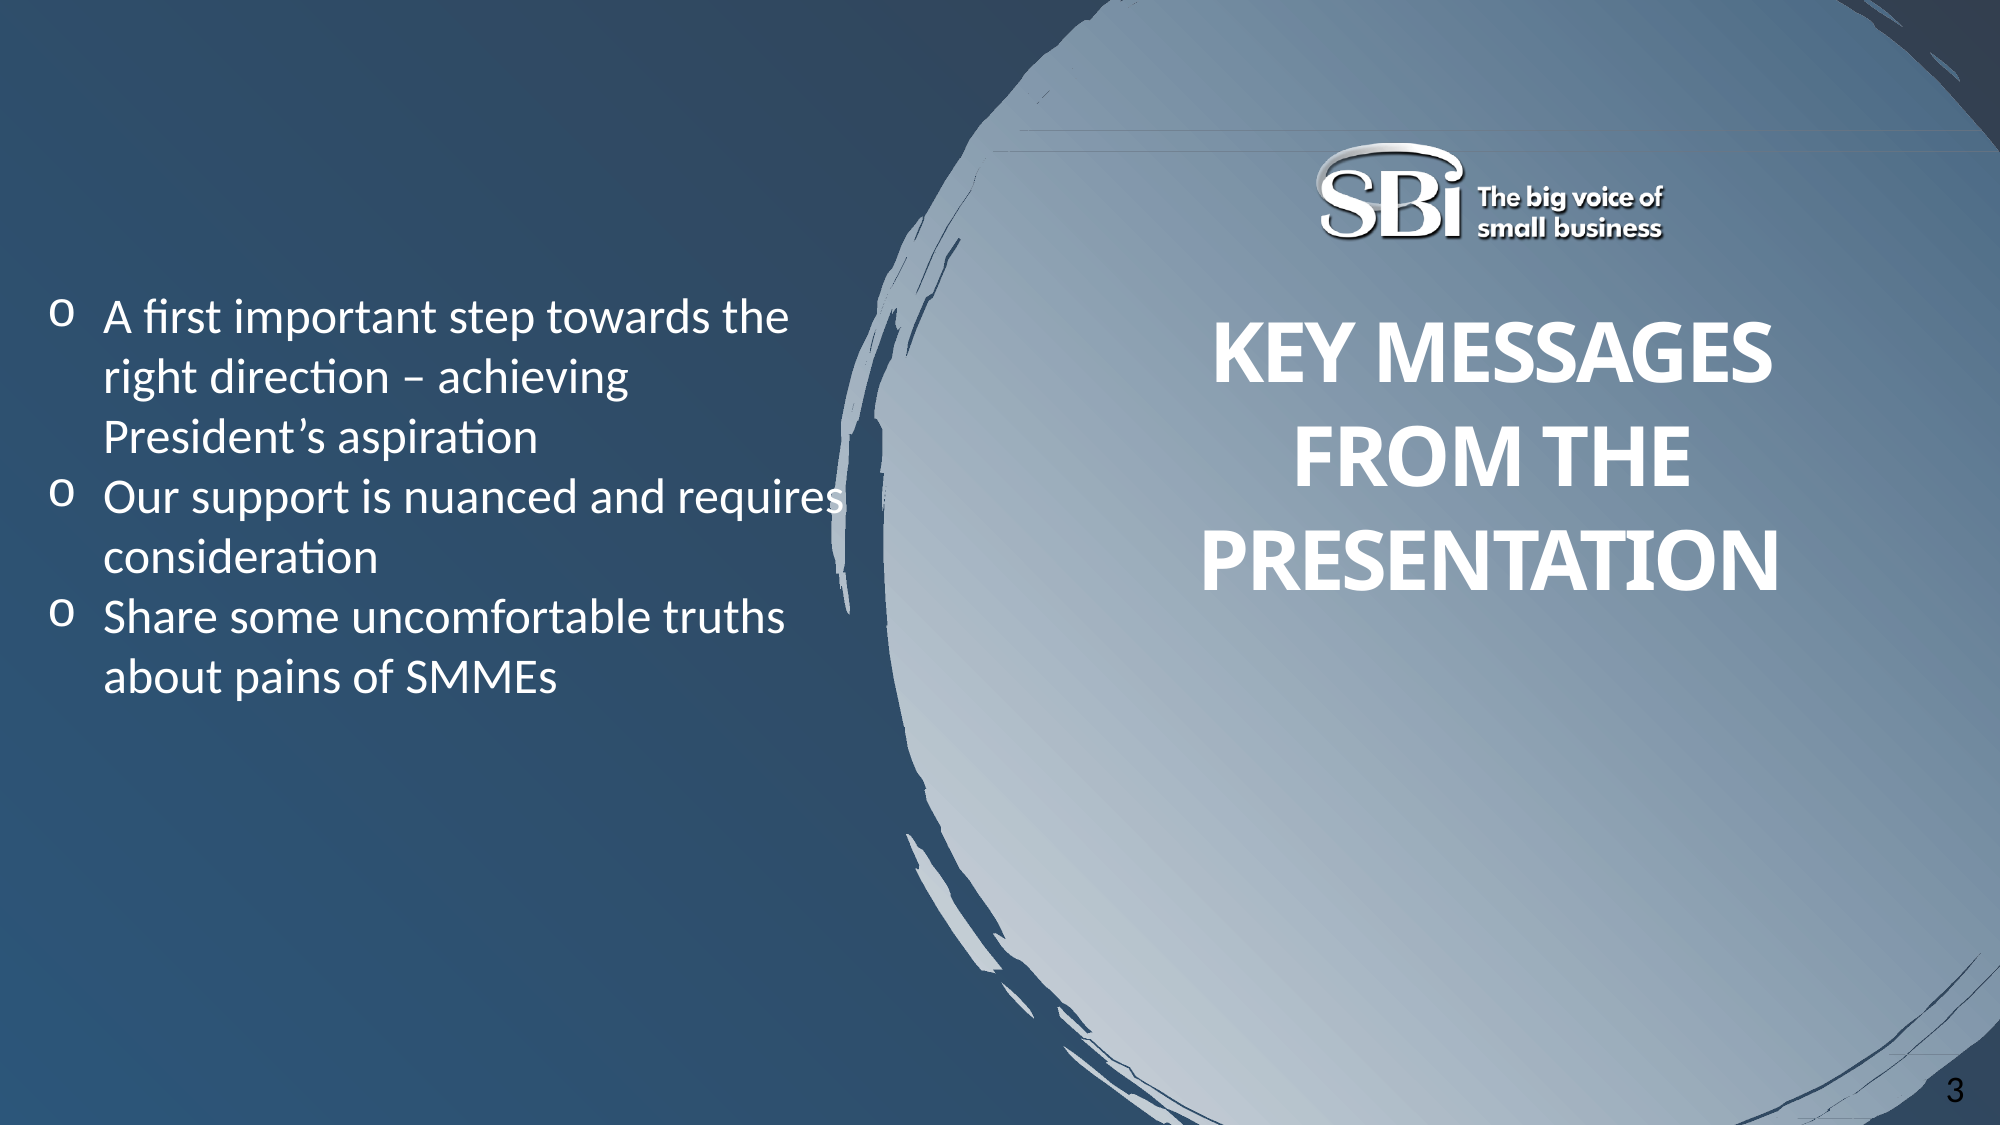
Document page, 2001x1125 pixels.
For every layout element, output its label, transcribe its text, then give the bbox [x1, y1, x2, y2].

text_box A first important step towards the right direction – achieving President’s aspiration Our support is nuanced and requires consideration Share some uncomfortable truths about pains of SMMEs [32, 276, 866, 801]
text_box 3 [1923, 1050, 1972, 1098]
picture [1305, 82, 1673, 328]
title Key messages from THE PRESENTATION [1154, 427, 1828, 608]
